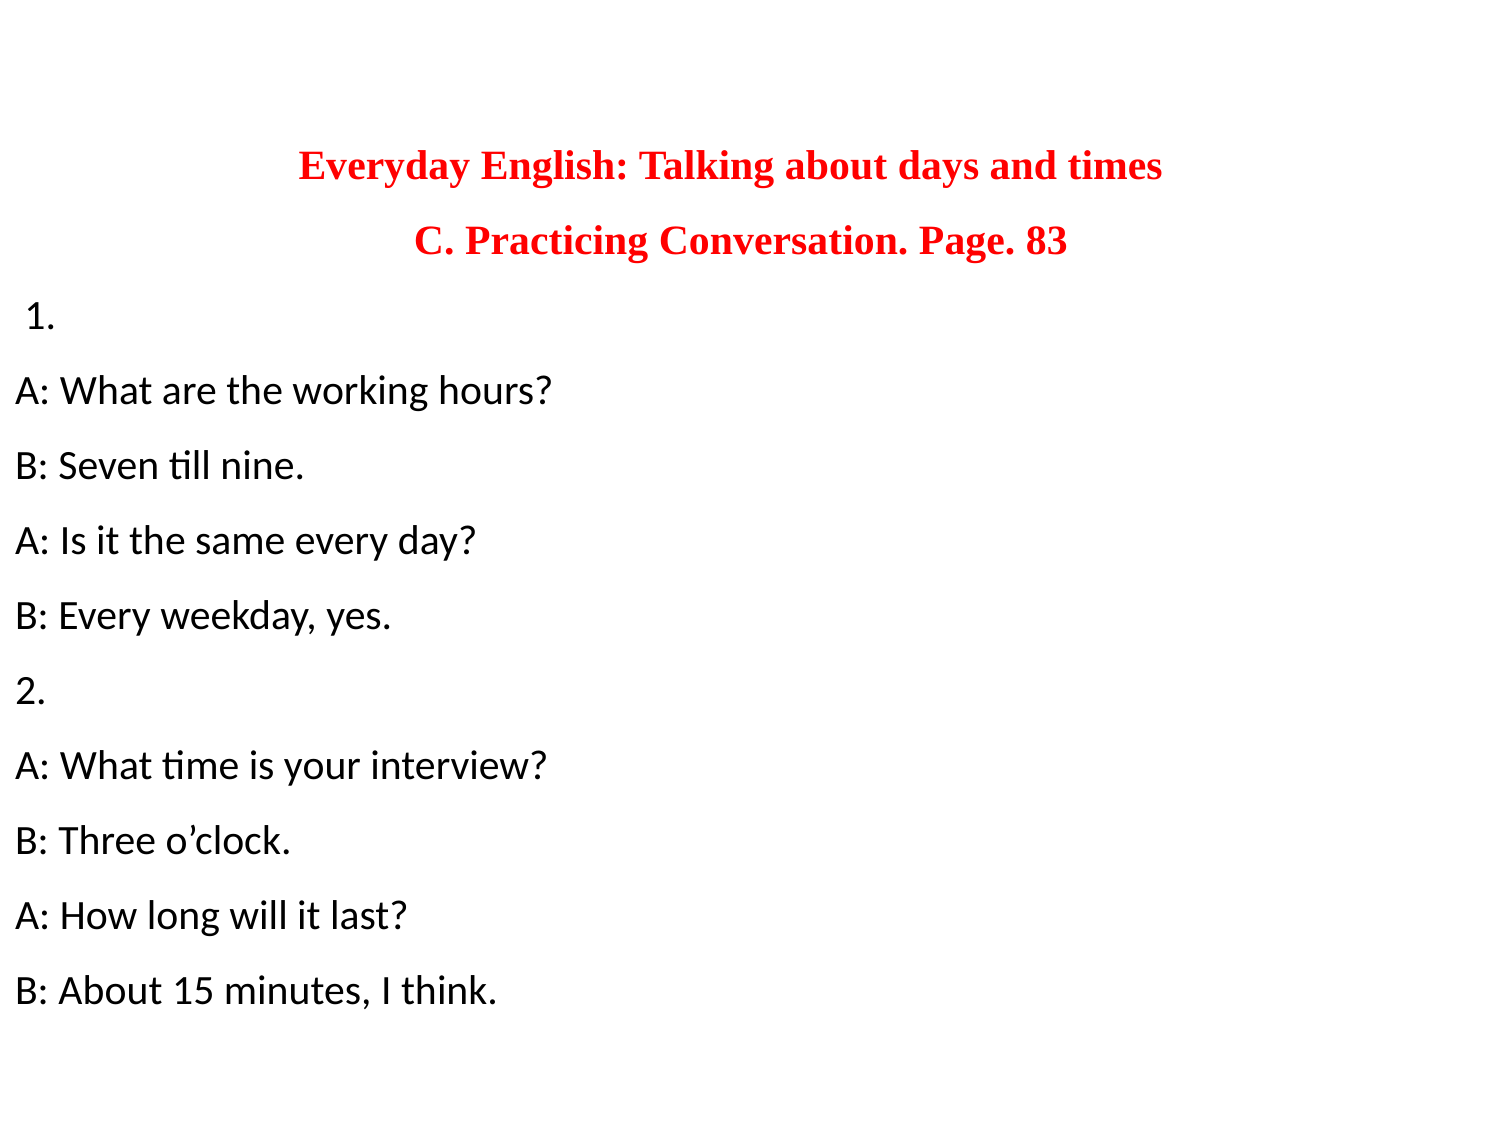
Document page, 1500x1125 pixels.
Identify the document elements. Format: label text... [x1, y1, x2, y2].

title Everyday English: Talking about days and times C. Practicing Conversation. Page. 83 1. A: What are the working hours? B: Seven till nine. A: Is it the same every day? B: Every weekday, yes. 2. A: What time is your interview? B: Three o’clock. A: How long will it last? B: About 15 minutes, I think. [0, 0, 1500, 1125]
